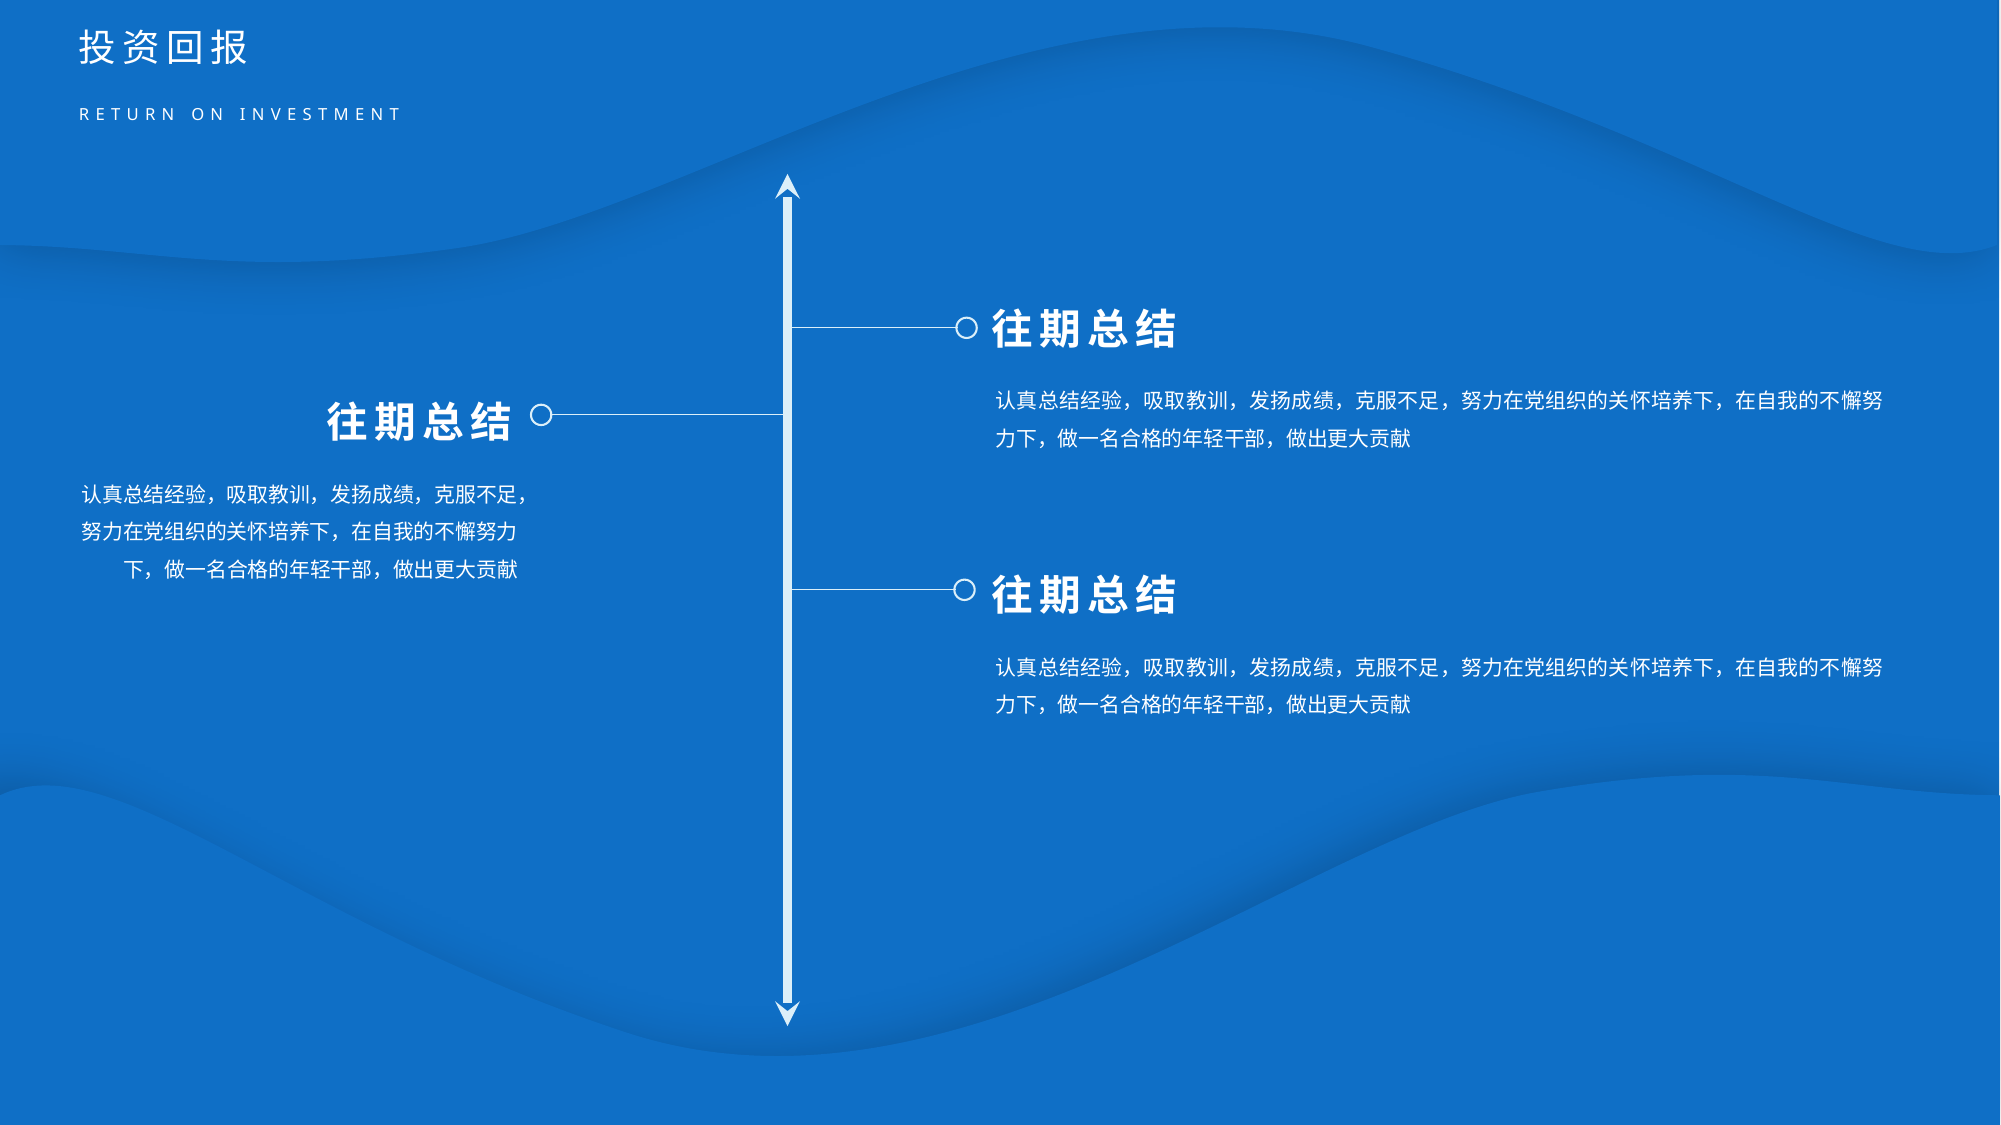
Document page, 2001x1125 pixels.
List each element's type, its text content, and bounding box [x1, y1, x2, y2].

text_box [530, 404, 784, 426]
text_box 往期总结 [976, 561, 1346, 627]
text_box 认真总结经验，吸取教训，发扬成绩，克服不足，努力在党组织的关怀培养下，在自我的不懈努力下，做一名合格的年轻干部，做出更大贡献 [981, 367, 1898, 459]
text_box 认真总结经验，吸取教训，发扬成绩，克服不足，努力在党组织的关怀培养下，在自我的不懈努力下，做一名合格的年轻干部，做出更大贡献 [64, 461, 533, 591]
text_box RETURN ON INVESTMENT [64, 96, 532, 147]
text_box 往期总结 [976, 295, 1346, 361]
text_box 认真总结经验，吸取教训，发扬成绩，克服不足，努力在党组织的关怀培养下，在自我的不懈努力下，做一名合格的年轻干部，做出更大贡献 [981, 634, 1898, 726]
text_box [785, 579, 975, 600]
text_box 投资回报 [64, 16, 445, 110]
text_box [787, 317, 977, 339]
text_box 往期总结 [165, 388, 527, 455]
